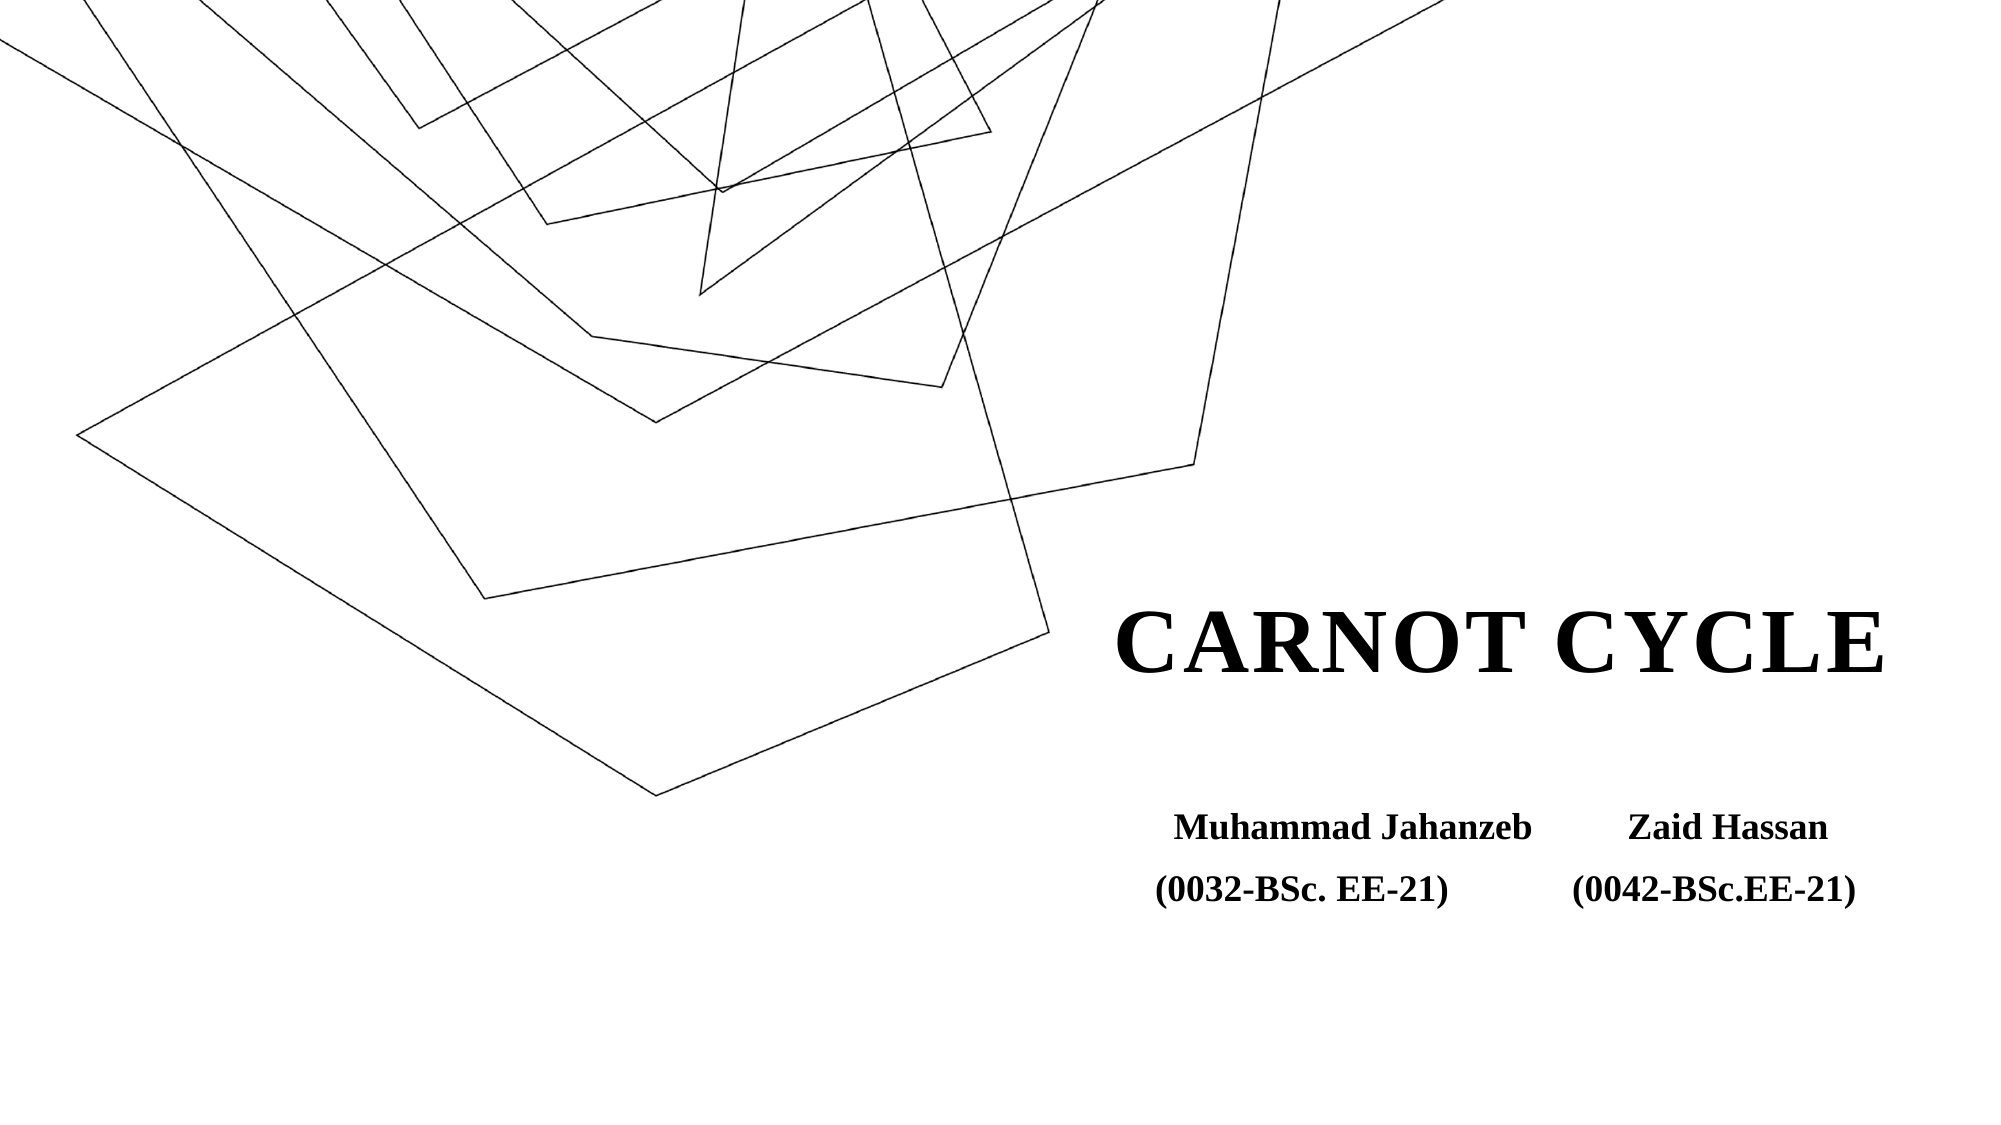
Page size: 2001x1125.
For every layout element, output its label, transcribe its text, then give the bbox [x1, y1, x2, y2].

picture [0, 0, 1557, 830]
title Carnot cycle [1052, 512, 1950, 700]
subtitle Muhammad Jahanzeb Zaid Hassan (0032-BSc. EE-21) (0042-BSc.EE-21) [1095, 800, 1907, 1050]
